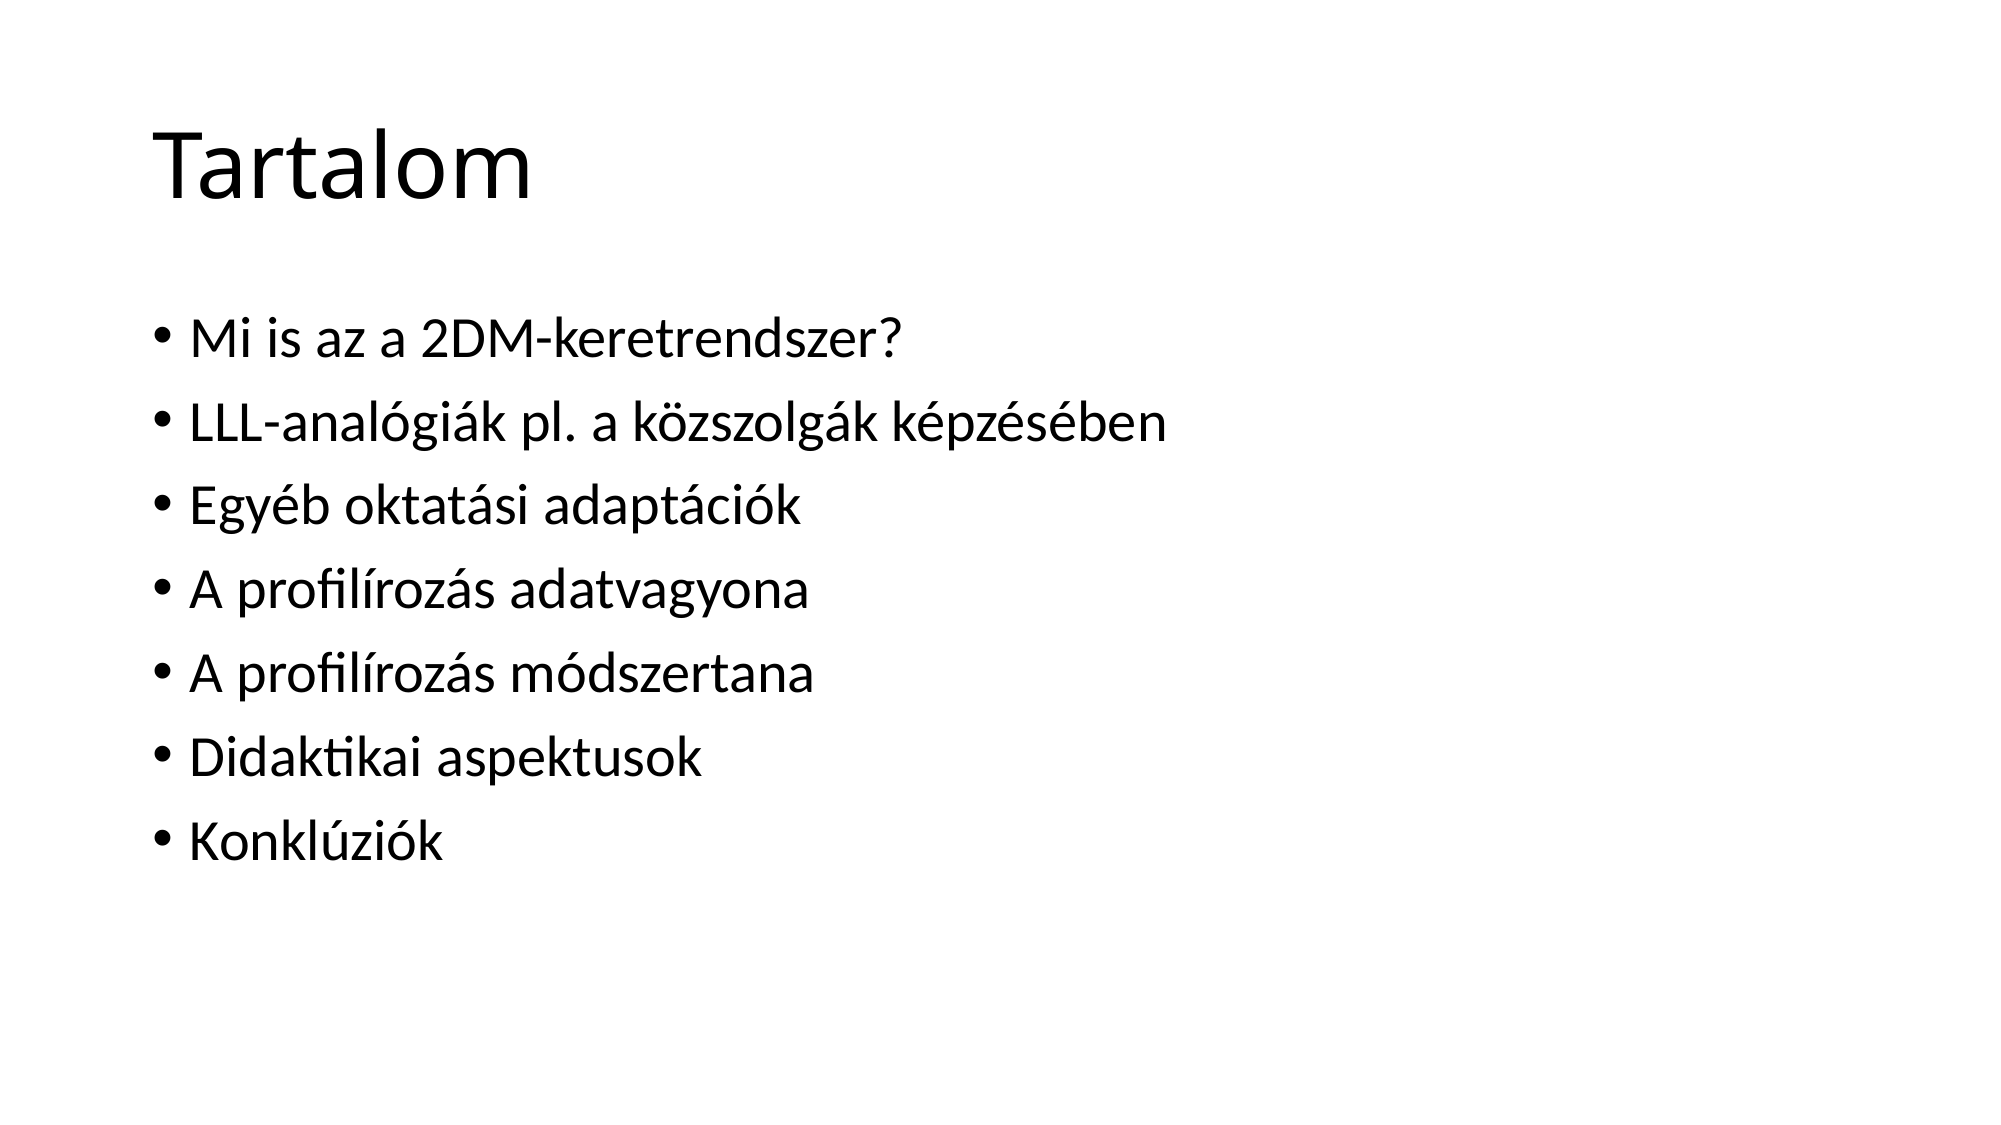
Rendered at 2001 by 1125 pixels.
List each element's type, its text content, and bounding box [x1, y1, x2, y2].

title Tartalom [137, 59, 1863, 278]
list Mi is az a 2DM-keretrendszer? LLL-analógiák pl. a közszolgák képzésében Egyéb oktatási adaptációk A profilírozás adatvagyona A profilírozás módszertana Didaktikai aspektusok Konklúziók [137, 299, 1863, 1014]
